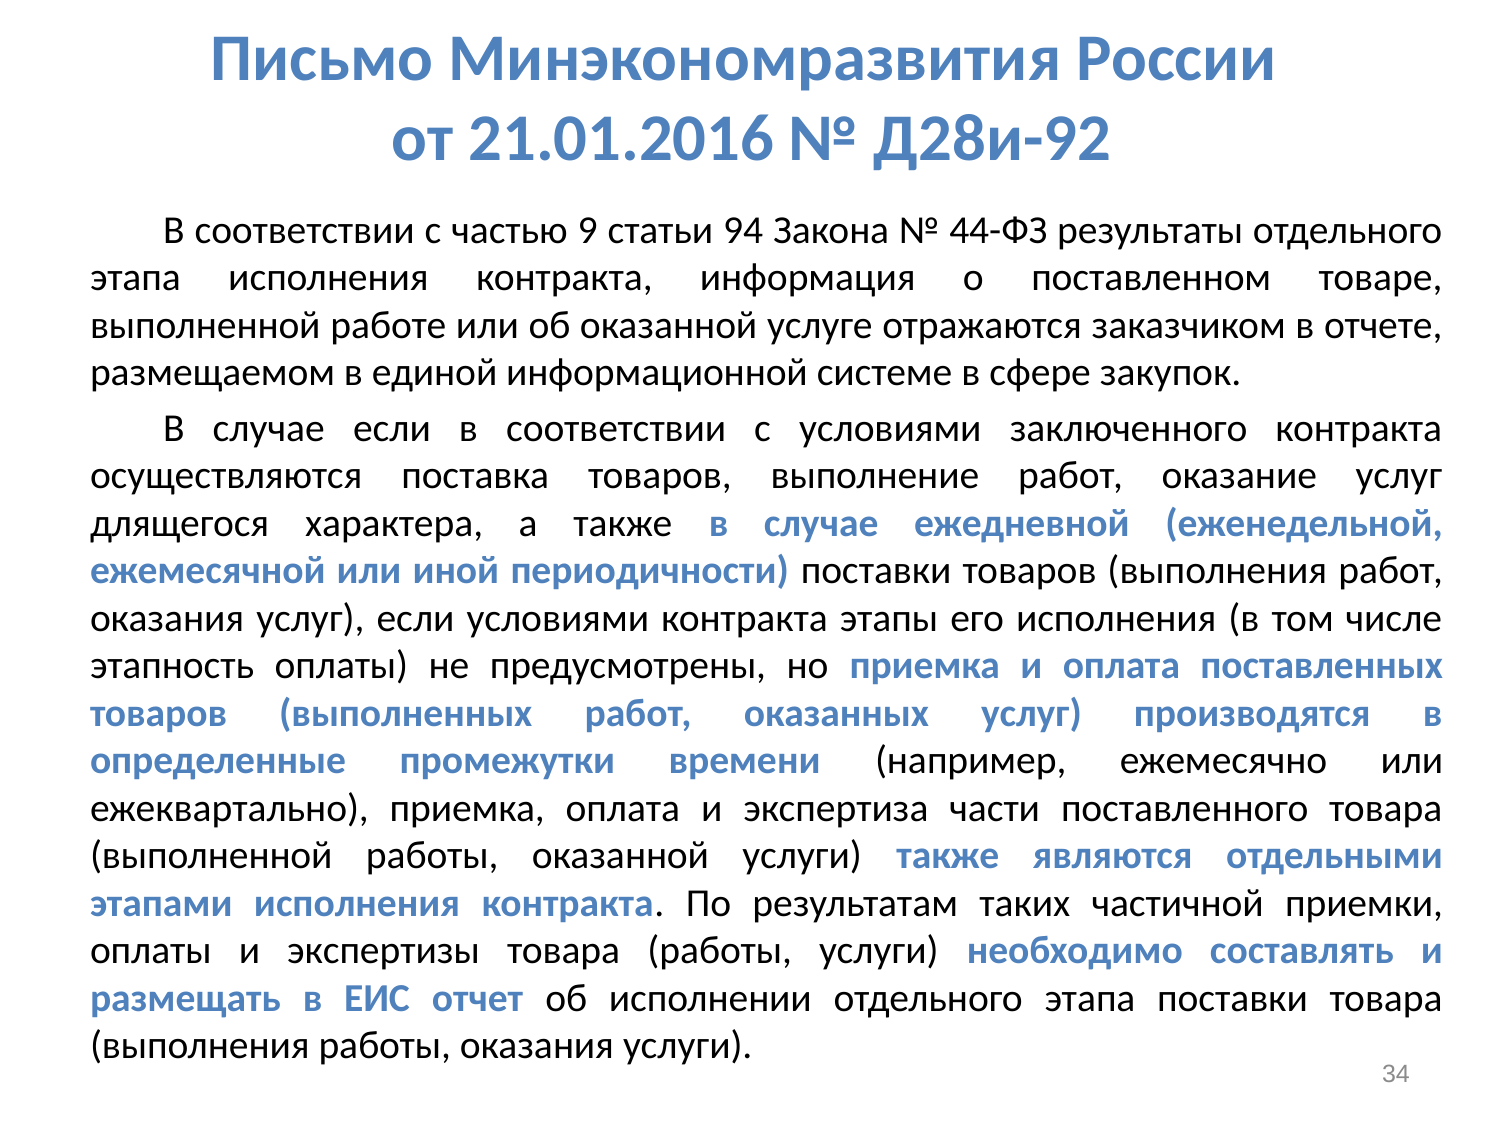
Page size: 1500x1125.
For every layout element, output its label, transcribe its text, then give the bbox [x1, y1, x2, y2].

list В соответствии с частью 9 статьи 94 Закона № 44-ФЗ результаты отдельного этапа исполнения контракта, информация о поставленном товаре, выполненной работе или об оказанной услуге отражаются заказчиком в отчете, размещаемом в единой информационной системе в сфере закупок. В случае если в соответствии с условиями заключенного контракта осуществляются поставка товаров, выполнение работ, оказание услуг длящегося характера, а также в случае ежедневной (еженедельной, ежемесячной или иной периодичности) поставки товаров (выполнения работ, оказания услуг), если условиями контракта этапы его исполнения (в том числе этапность оплаты) не предусмотрены, но приемка и оплата поставленных товаров (выполненных работ, оказанных услуг) производятся в определенные промежутки времени (например, ежемесячно или ежеквартально), приемка, оплата и экспертиза части поставленного товара (выполненной работы, оказанной услуги) также являются отдельными этапами исполнения контракта. По результатам таких частичной приемки, оплаты и экспертизы товара (работы, услуги) необходимо составлять и размещать в ЕИС отчет об исполнении отдельного этапа поставки товара (выполнения работы, оказания услуги). [75, 196, 1459, 1094]
slide_number 34 [1074, 1042, 1425, 1103]
title Письмо Минэкономразвития России от 21.01.2016 № Д28и-92 [76, 0, 1427, 188]
